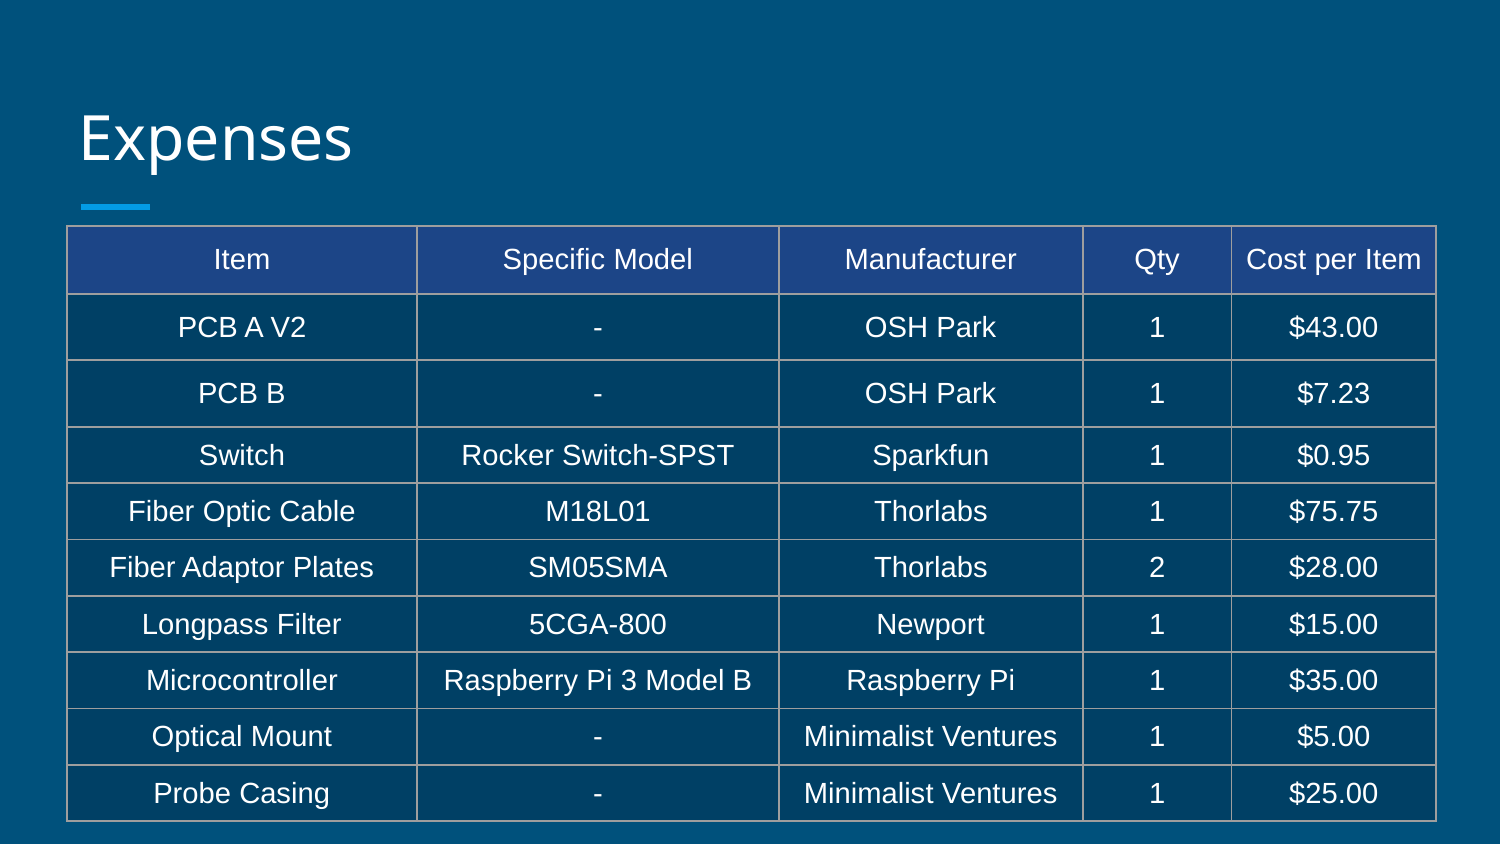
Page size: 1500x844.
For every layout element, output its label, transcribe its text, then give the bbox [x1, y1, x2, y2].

table_cell Probe Casing [68, 766, 416, 820]
table_cell Thorlabs [780, 484, 1082, 539]
table_cell Microcontroller [68, 653, 416, 708]
table_cell 5CGA-800 [418, 597, 778, 651]
table_cell 1 [1084, 361, 1231, 426]
table_cell $25.00 [1232, 766, 1435, 820]
table_cell 1 [1084, 709, 1231, 764]
table_cell Minimalist Ventures [780, 709, 1082, 764]
table_cell Fiber Optic Cable [68, 484, 416, 539]
table_cell OSH Park [780, 361, 1082, 426]
table_header Specific Model [418, 227, 778, 293]
table_cell $28.00 [1232, 540, 1435, 595]
table_header Manufacturer [780, 227, 1082, 293]
table_header Cost per Item [1232, 227, 1435, 293]
table_cell OSH Park [780, 295, 1082, 359]
table_cell PCB A V2 [68, 295, 416, 359]
table_cell $75.75 [1232, 484, 1435, 539]
table_header Item [68, 227, 416, 293]
table_cell - [418, 709, 778, 764]
table_cell $43.00 [1232, 295, 1435, 359]
table_cell Fiber Adaptor Plates [68, 540, 416, 595]
table_cell 1 [1084, 653, 1231, 708]
table_cell 1 [1084, 766, 1231, 820]
table_cell Rocker Switch-SPST [418, 428, 778, 482]
table_cell $7.23 [1232, 361, 1435, 426]
table_cell $5.00 [1232, 709, 1435, 764]
table_cell Raspberry Pi [780, 653, 1082, 708]
table_cell Raspberry Pi 3 Model B [418, 653, 778, 708]
title Expenses [63, 75, 1437, 188]
table_cell PCB B [68, 361, 416, 426]
table_header Qty [1084, 227, 1231, 293]
table_cell - [418, 766, 778, 820]
table_cell Newport [780, 597, 1082, 651]
table_cell $15.00 [1232, 597, 1435, 651]
table_cell 2 [1084, 540, 1231, 595]
table_cell 1 [1084, 597, 1231, 651]
table_cell - [418, 295, 778, 359]
table_cell Thorlabs [780, 540, 1082, 595]
table_cell 1 [1084, 484, 1231, 539]
table_cell 1 [1084, 295, 1231, 359]
table_cell - [418, 361, 778, 426]
table_cell Optical Mount [68, 709, 416, 764]
table_cell M18L01 [418, 484, 778, 539]
table_cell Sparkfun [780, 428, 1082, 482]
table_cell 1 [1084, 428, 1231, 482]
table_cell $35.00 [1232, 653, 1435, 708]
table_cell Minimalist Ventures [780, 766, 1082, 820]
table_cell $0.95 [1232, 428, 1435, 482]
table_cell Longpass Filter [68, 597, 416, 651]
table_cell SM05SMA [418, 540, 778, 595]
table_cell Switch [68, 428, 416, 482]
